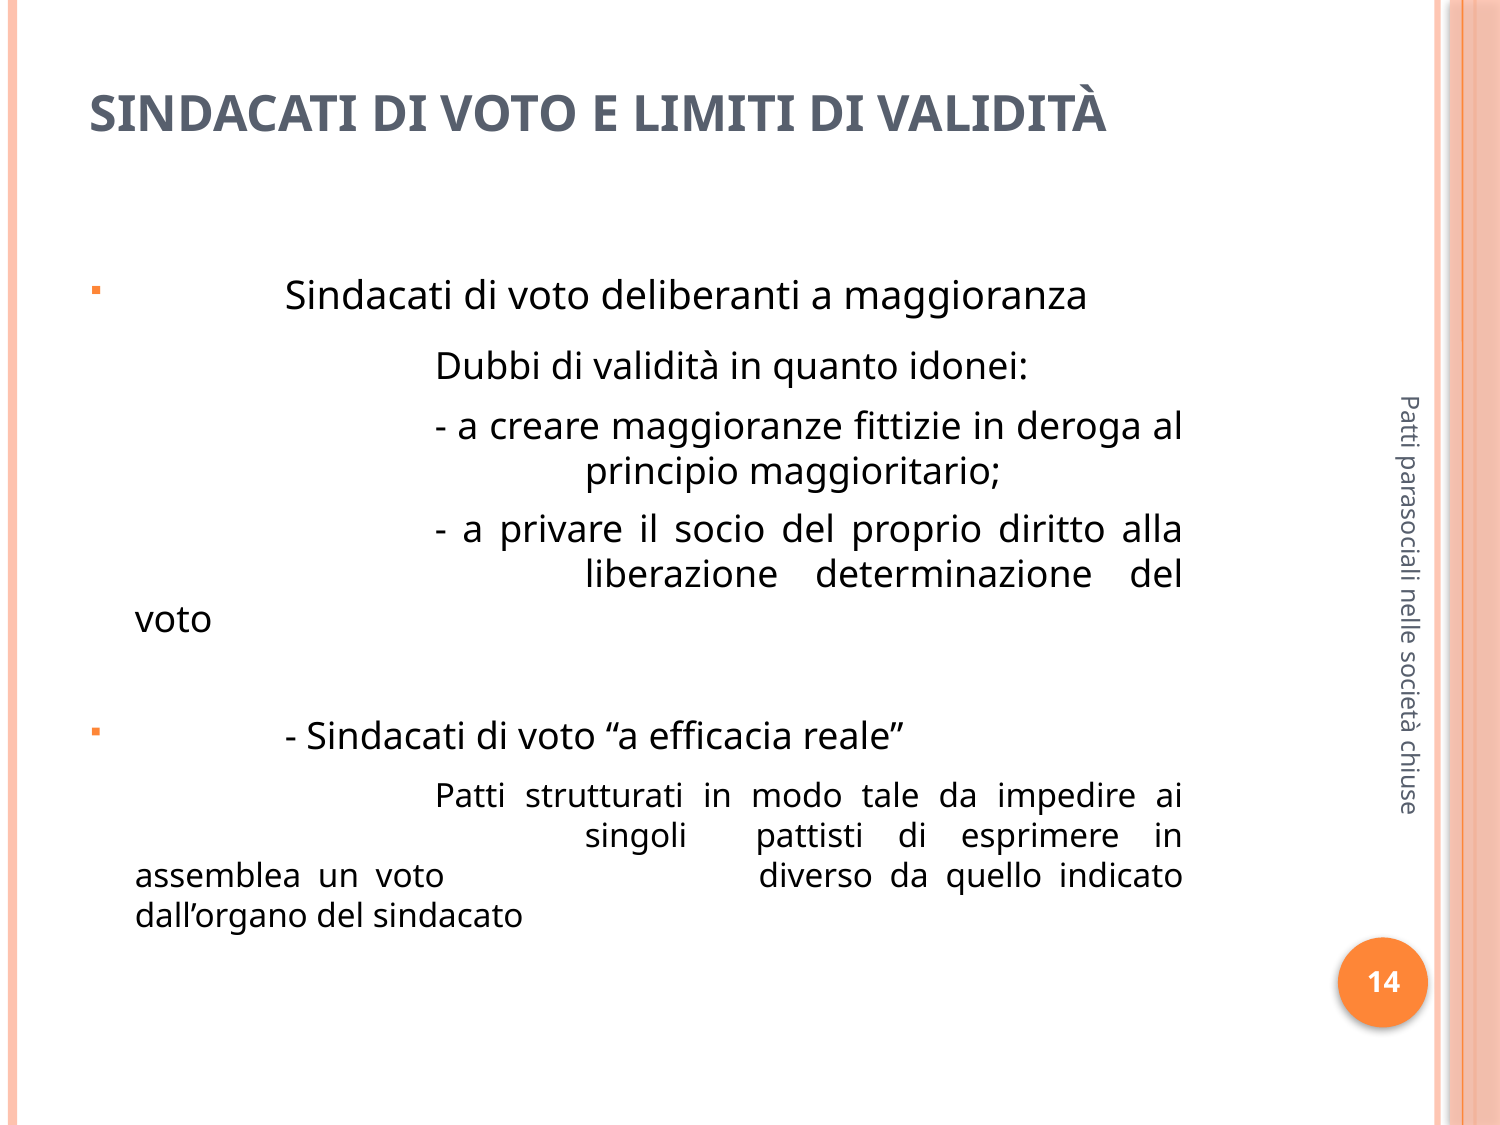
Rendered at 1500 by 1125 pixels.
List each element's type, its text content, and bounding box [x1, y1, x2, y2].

slide_number 14 [1333, 940, 1434, 1027]
list Sindacati di voto deliberanti a maggioranza Dubbi di validità in quanto idonei: - a creare maggioranze fittizie in deroga al principio maggioritario; - a privare il socio del proprio diritto alla liberazione determinazione del voto - Sindacati di voto “a efficacia reale” Patti strutturati in modo tale da impedire ai singoli pattisti di esprimere in assemblea un voto diverso da quello indicato dall’organo del sindacato [75, 262, 1199, 1062]
title Sindacati di voto e limiti di validità [75, 45, 1425, 149]
footer Patti parasociali nelle società chiuse [1379, 380, 1440, 906]
